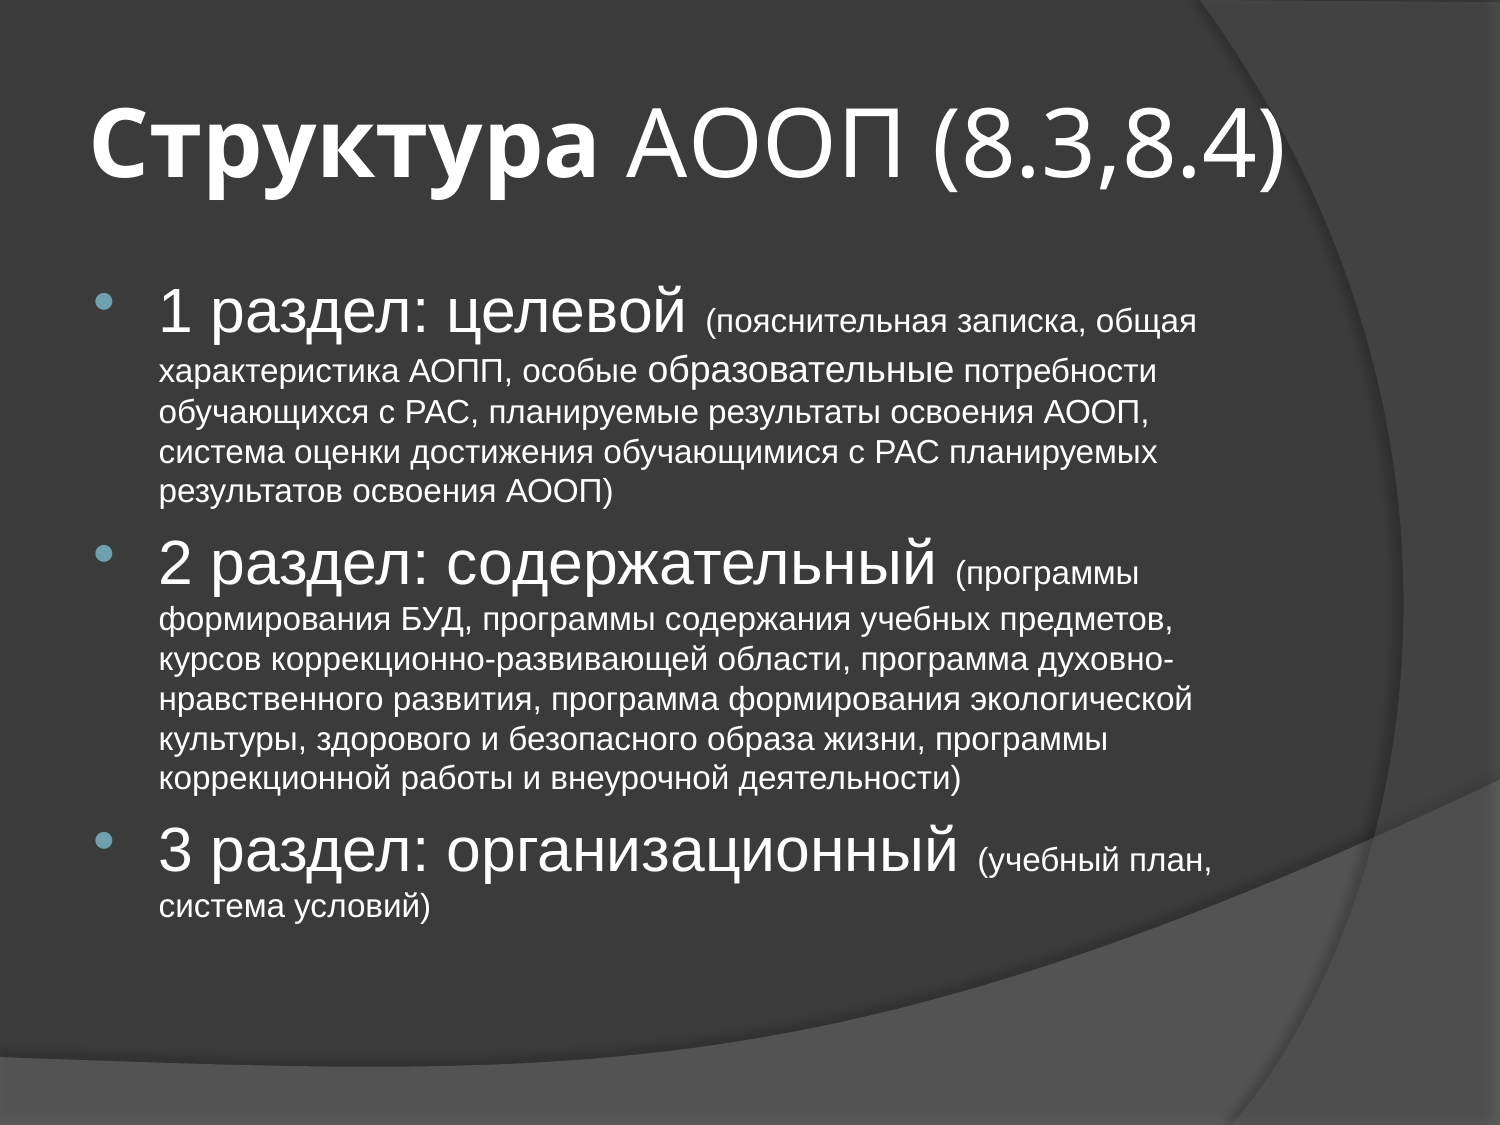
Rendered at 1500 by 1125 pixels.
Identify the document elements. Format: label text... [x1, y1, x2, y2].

list 1 раздел: целевой (пояснительная записка, общая характеристика АОПП, особые образовательные потребности обучающихся с РАС, планируемые результаты освоения АООП, система оценки достижения обучающимися с РАС планируемых результатов освоения АООП) 2 раздел: содержательный (программы формирования БУД, программы содержания учебных предметов, курсов коррекционно-развивающей области, программа духовно-нравственного развития, программа формирования экологической культуры, здорового и безопасного образа жизни, программы коррекционной работы и внеурочной деятельности) 3 раздел: организационный (учебный план, система условий) [75, 262, 1300, 1005]
title Структура АООП (8.3,8.4) [75, 45, 1300, 233]
